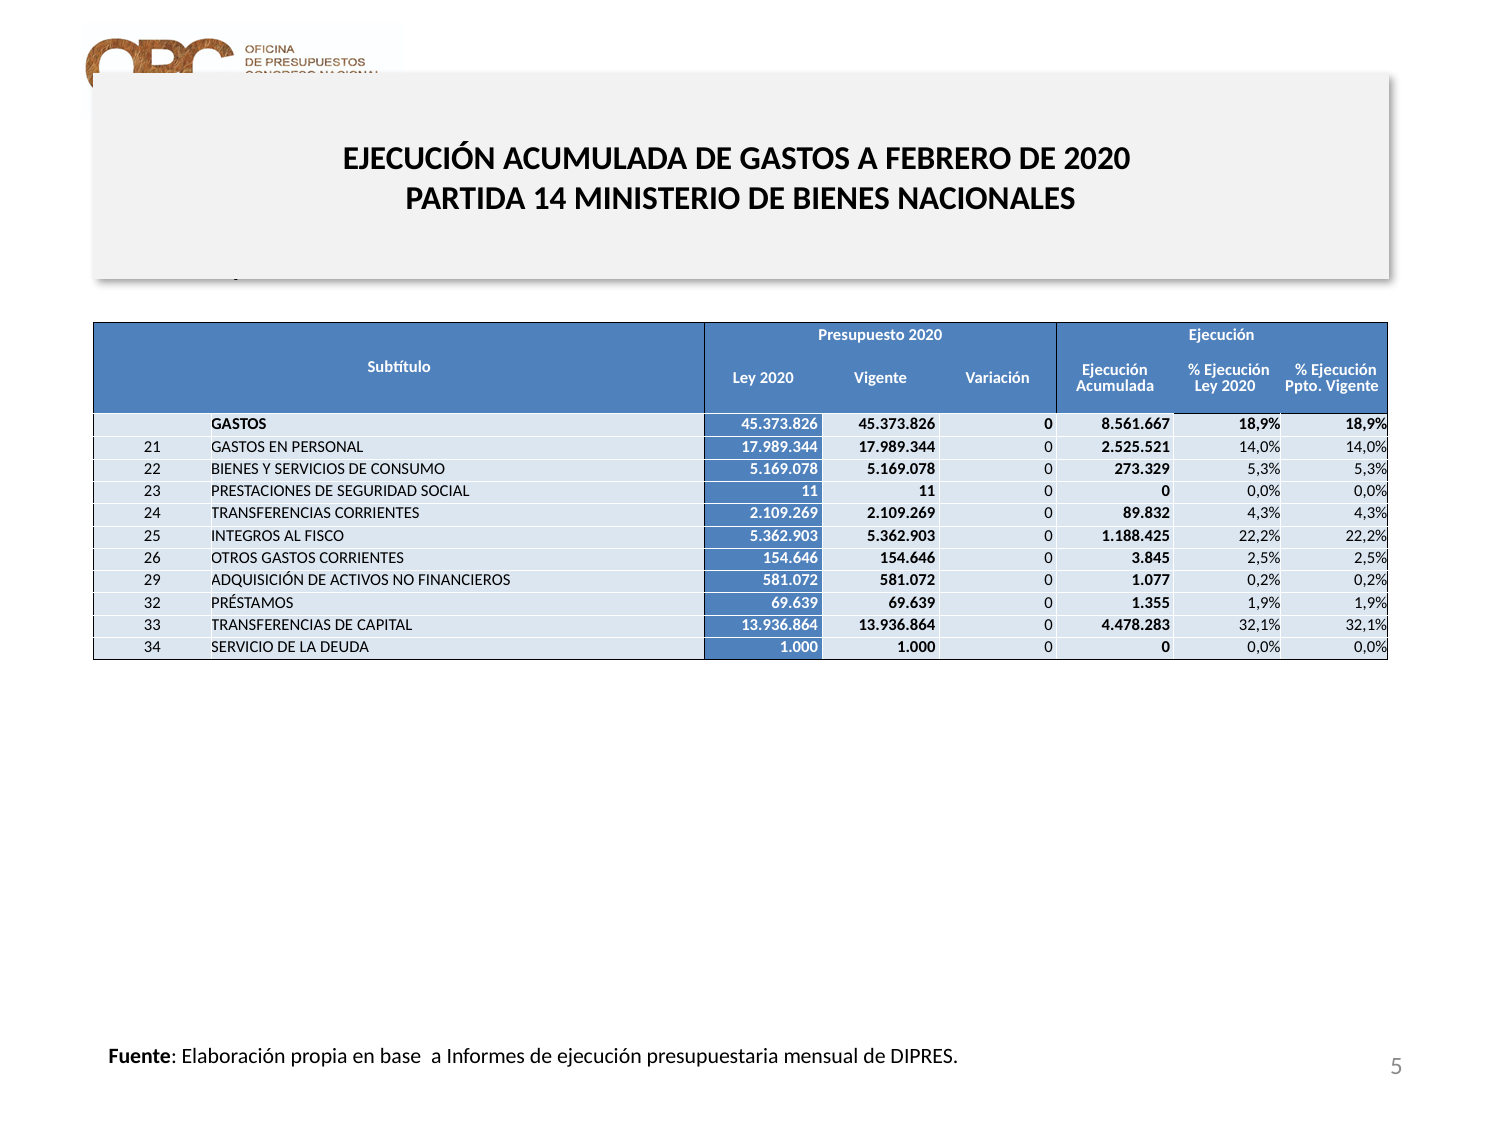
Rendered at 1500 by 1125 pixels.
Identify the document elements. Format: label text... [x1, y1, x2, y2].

table_cell % Ejecución Ppto. Vigente [1281, 345, 1387, 413]
table_cell TRANSFERENCIAS CORRIENTES [212, 504, 704, 526]
table_cell 3.845 [1057, 549, 1173, 570]
table_cell 0,0% [1174, 638, 1280, 659]
table_cell 14,0% [1174, 437, 1280, 459]
table_cell ADQUISICIÓN DE ACTIVOS NO FINANCIEROS [212, 571, 704, 592]
table_cell 154.646 [823, 549, 939, 570]
table_cell 0 [1057, 482, 1173, 503]
table_cell 2,5% [1281, 549, 1387, 570]
table_cell Vigente [822, 345, 939, 413]
table_cell 4,3% [1281, 504, 1387, 526]
table_cell 581.072 [705, 571, 822, 592]
table_cell 32,1% [1281, 616, 1387, 637]
table_cell [94, 414, 211, 436]
table_cell 21 [94, 437, 211, 459]
table_cell OTROS GASTOS CORRIENTES [212, 549, 704, 570]
table_cell 0 [940, 504, 1056, 526]
table_cell 33 [94, 616, 211, 637]
table_cell 581.072 [823, 571, 939, 592]
table_header Ejecución [1057, 323, 1387, 345]
table_cell 17.989.344 [705, 437, 822, 459]
table_cell 1.355 [1057, 593, 1173, 615]
table_cell 34 [94, 638, 211, 659]
table_cell 45.373.826 [823, 414, 939, 436]
table_cell 0,0% [1174, 482, 1280, 503]
table_cell 0,0% [1281, 638, 1387, 659]
table_cell 5.362.903 [823, 527, 939, 548]
table_cell 0 [940, 437, 1056, 459]
table_cell 5.362.903 [705, 527, 822, 548]
table_cell 32,1% [1174, 616, 1280, 637]
table_cell 13.936.864 [823, 616, 939, 637]
table_header Presupuesto 2020 [705, 323, 1056, 345]
table_cell 8.561.667 [1057, 414, 1173, 436]
table_cell 22 [94, 460, 211, 481]
table_cell 26 [94, 549, 211, 570]
table_cell 2.525.521 [1057, 437, 1173, 459]
table_cell 29 [94, 571, 211, 592]
table_cell 32 [94, 593, 211, 615]
table_cell 0 [940, 527, 1056, 548]
text_box en miles de pesos 2020 [93, 243, 1444, 304]
table_cell 0,2% [1281, 571, 1387, 592]
title EJECUCIÓN ACUMULADA DE GASTOS A FEBRERO DE 2020 PARTIDA 14 MINISTERIO DE BIENES NACIONALES [93, 73, 1389, 278]
table_cell 22,2% [1174, 527, 1280, 548]
table_cell 11 [705, 482, 822, 503]
table_cell % Ejecución Ley 2020 [1174, 345, 1281, 413]
table_cell 1.000 [705, 638, 822, 659]
table_cell 5,3% [1174, 460, 1280, 481]
table_cell 0 [1057, 638, 1173, 659]
table_cell 13.936.864 [705, 616, 822, 637]
table_cell 22,2% [1281, 527, 1387, 548]
table_cell SERVICIO DE LA DEUDA [212, 638, 704, 659]
table_cell PRÉSTAMOS [212, 593, 704, 615]
footer Fuente: Elaboración propia en base a Informes de ejecución presupuestaria mensual de DIPRES. [93, 1034, 1473, 1094]
table_cell 5.169.078 [823, 460, 939, 481]
table_cell 0,0% [1281, 482, 1387, 503]
table_cell 0 [940, 571, 1056, 592]
table_cell 1,9% [1281, 593, 1387, 615]
table_cell Ejecución Acumulada [1057, 345, 1174, 413]
table_cell 11 [823, 482, 939, 503]
table_cell 18,9% [1281, 414, 1387, 436]
table_cell PRESTACIONES DE SEGURIDAD SOCIAL [212, 482, 704, 503]
table_cell 17.989.344 [823, 437, 939, 459]
table_cell TRANSFERENCIAS DE CAPITAL [212, 616, 704, 637]
table_cell GASTOS EN PERSONAL [212, 437, 704, 459]
table_cell INTEGROS AL FISCO [212, 527, 704, 548]
table_cell 5,3% [1281, 460, 1387, 481]
table_cell 1,9% [1174, 593, 1280, 615]
table_cell 24 [94, 504, 211, 526]
table_cell 0 [940, 460, 1056, 481]
table_cell 5.169.078 [705, 460, 822, 481]
table_cell 1.188.425 [1057, 527, 1173, 548]
table_cell 0 [940, 616, 1056, 637]
table_cell 0,2% [1174, 571, 1280, 592]
table_cell 0 [940, 593, 1056, 615]
table_cell GASTOS [212, 414, 704, 436]
table_cell 0 [940, 414, 1056, 436]
table_cell 18,9% [1174, 414, 1280, 436]
table_cell 89.832 [1057, 504, 1173, 526]
table_cell 2.109.269 [823, 504, 939, 526]
table_cell Variación [939, 345, 1056, 413]
table_cell 0 [940, 482, 1056, 503]
table_header Subtítulo [94, 323, 704, 413]
table_cell BIENES Y SERVICIOS DE CONSUMO [212, 460, 704, 481]
table_cell 23 [94, 482, 211, 503]
table_cell Ley 2020 [705, 345, 822, 413]
table_cell 25 [94, 527, 211, 548]
table_cell 69.639 [705, 593, 822, 615]
table_cell 4.478.283 [1057, 616, 1173, 637]
table_cell 2,5% [1174, 549, 1280, 570]
table_cell 0 [940, 549, 1056, 570]
table_cell 154.646 [705, 549, 822, 570]
table_cell 14,0% [1281, 437, 1387, 459]
table_cell 2.109.269 [705, 504, 822, 526]
table_cell 1.000 [823, 638, 939, 659]
table_cell 1.077 [1057, 571, 1173, 592]
table_cell 4,3% [1174, 504, 1280, 526]
table_cell 273.329 [1057, 460, 1173, 481]
picture [82, 22, 403, 118]
table_cell 45.373.826 [705, 414, 822, 436]
table_cell 69.639 [823, 593, 939, 615]
table_cell 0 [940, 638, 1056, 659]
